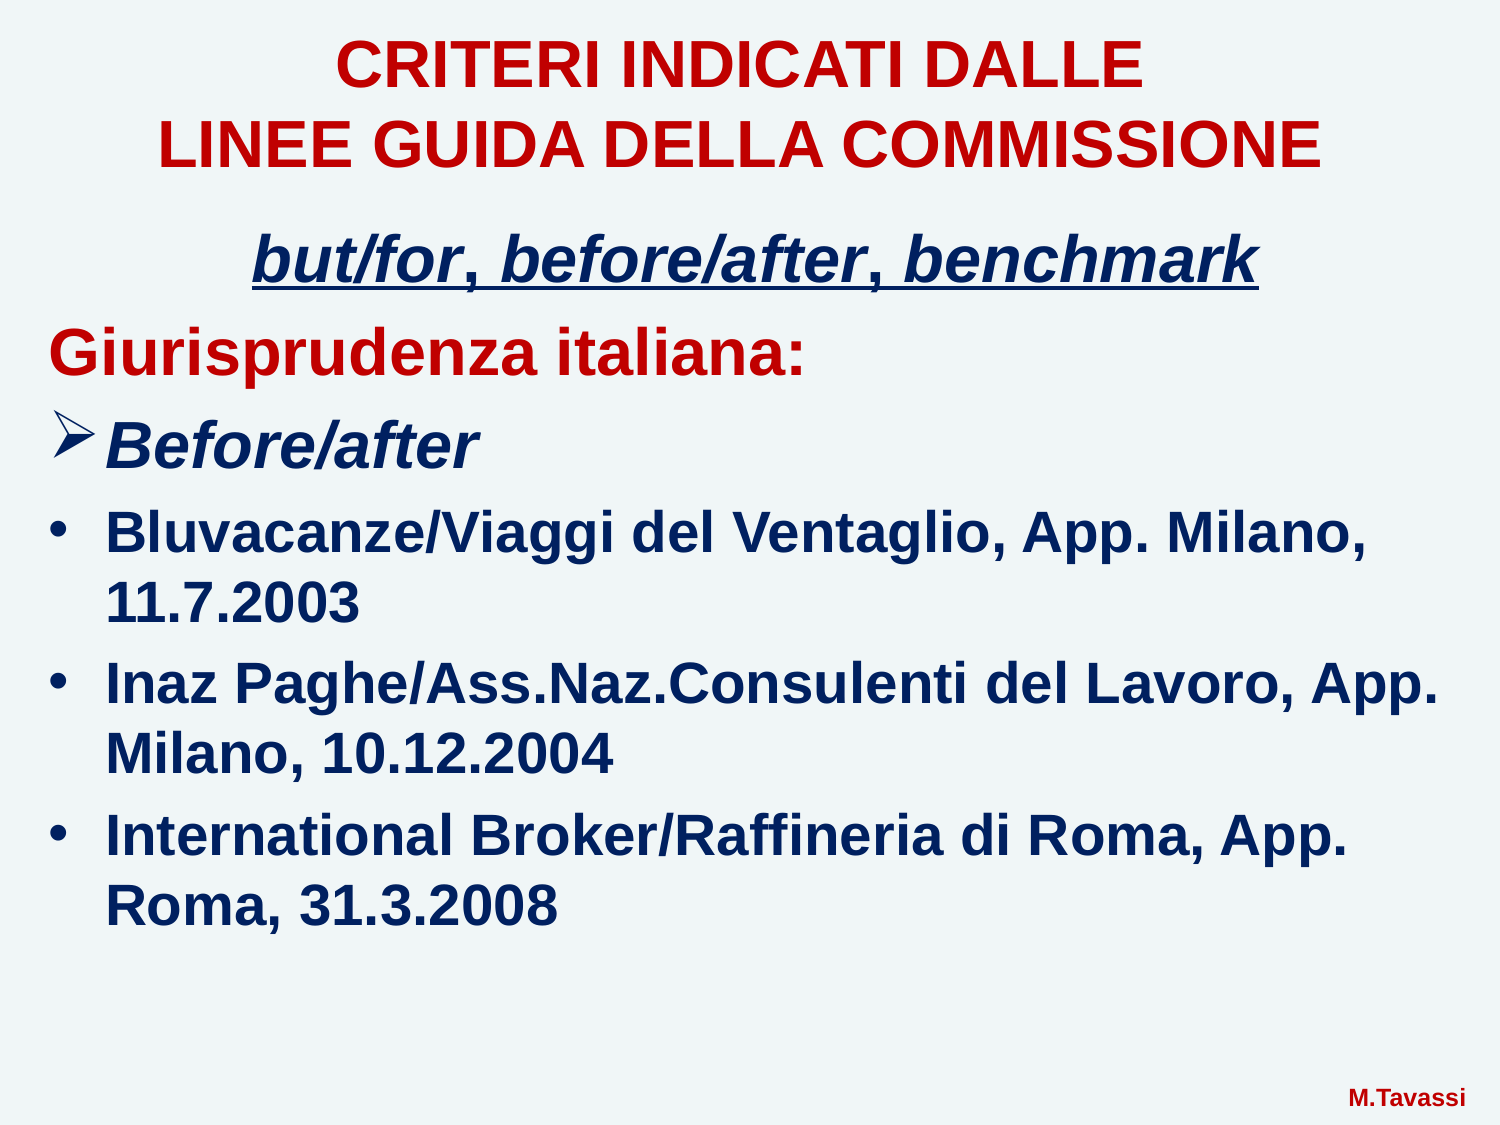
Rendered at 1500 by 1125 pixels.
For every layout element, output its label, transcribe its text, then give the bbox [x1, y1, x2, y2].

list but/for, before/after, benchmark Giurisprudenza italiana: Before/after Bluvacanze/Viaggi del Ventaglio, App. Milano, 11.7.2003 Inaz Paghe/Ass.Naz.Consulenti del Lavoro, App. Milano, 10.12.2004 International Broker/Raffineria di Roma, App. Roma, 31.3.2008 [33, 208, 1459, 1125]
text_box M.Tavassi [1326, 1073, 1482, 1125]
title CRITERI INDICATI DALLE LINEE GUIDA DELLA COMMISSIONE [75, 7, 1425, 195]
